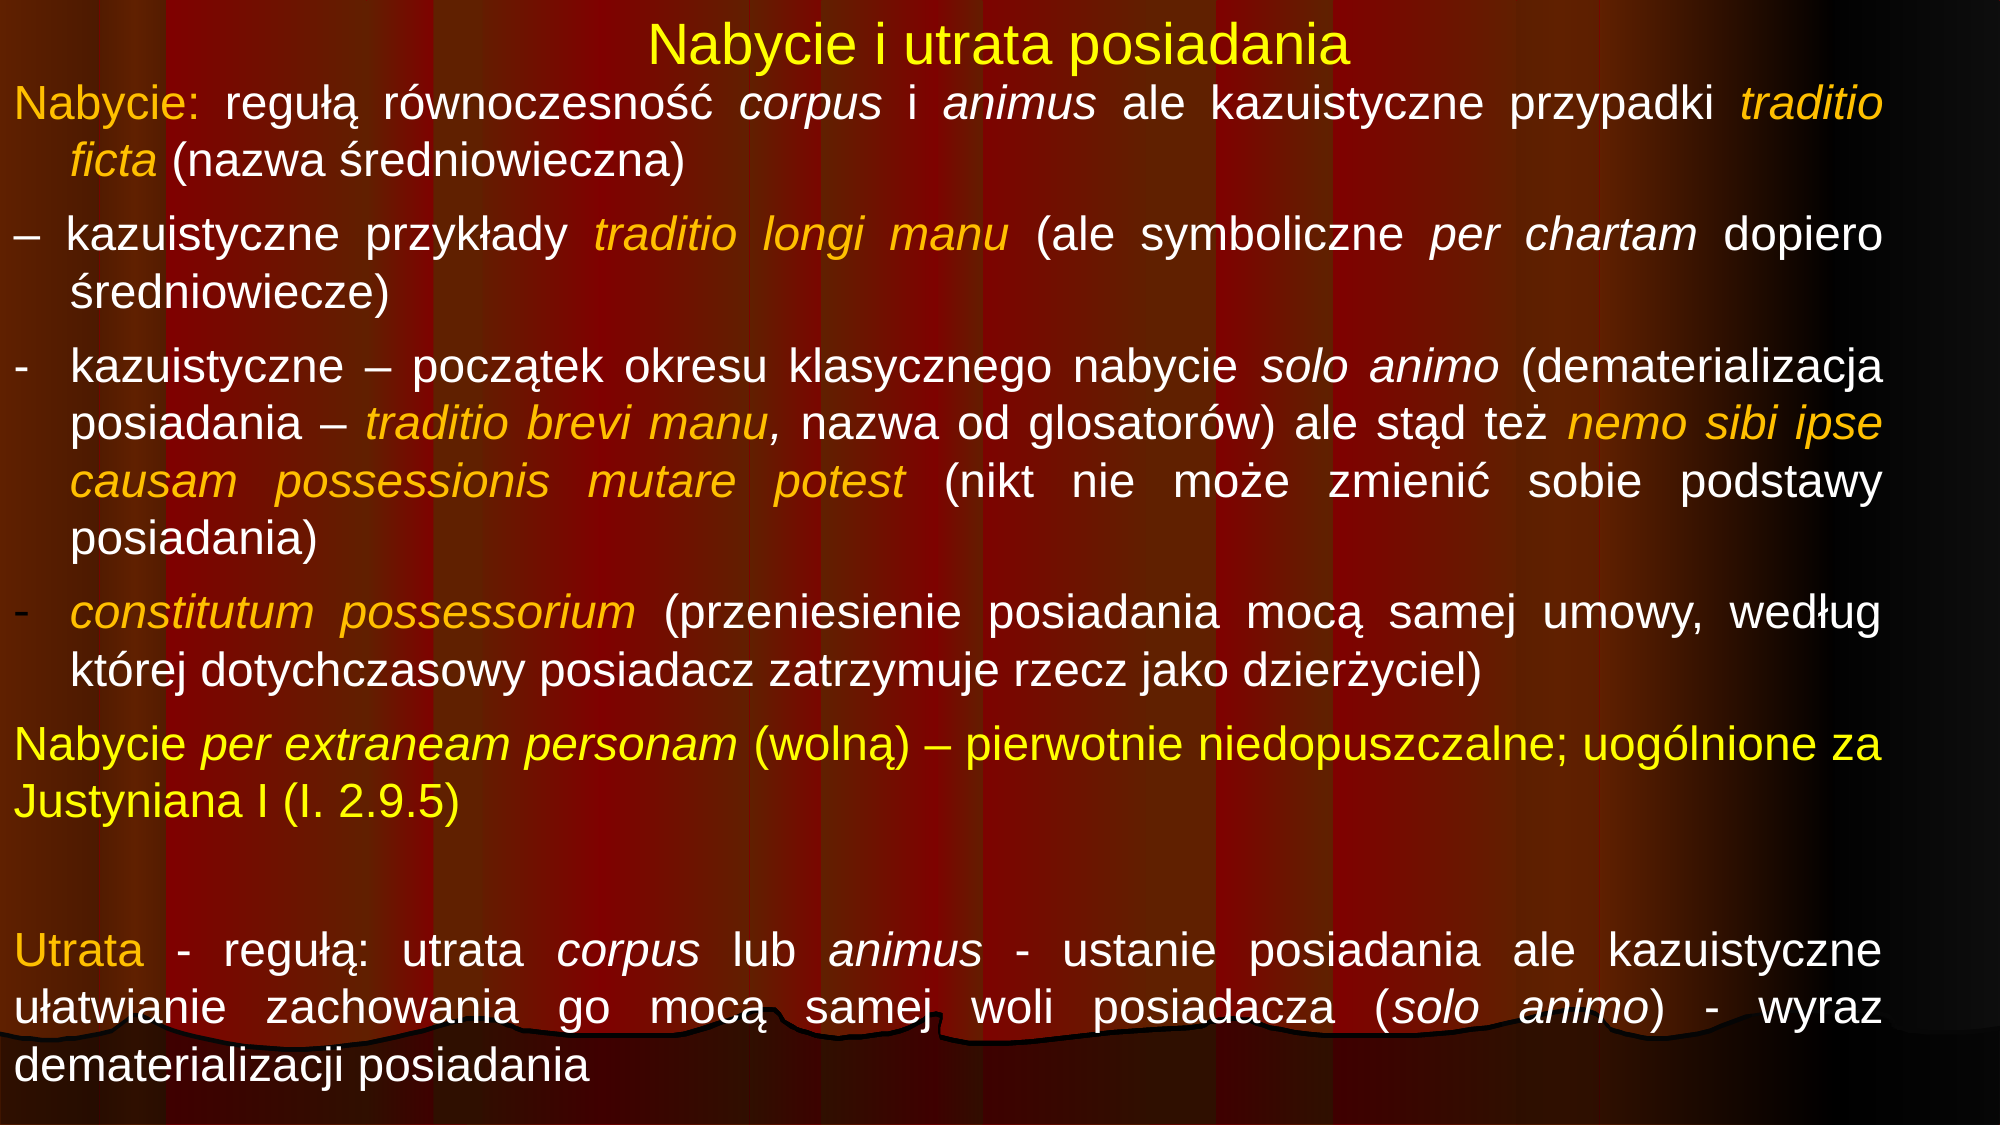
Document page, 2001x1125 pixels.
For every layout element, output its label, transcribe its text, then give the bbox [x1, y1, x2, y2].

list Nabycie: regułą równoczesność corpus i animus ale kazuistyczne przypadki traditio ficta (nazwa średniowieczna) – kazuistyczne przykłady traditio longi manu (ale symboliczne per chartam dopiero średniowiecze) - kazuistyczne – początek okresu klasycznego nabycie solo animo (dematerializacja posiadania – traditio brevi manu, nazwa od glosatorów) ale stąd też nemo sibi ipse causam possessionis mutare potest (nikt nie może zmienić sobie podstawy posiadania) constitutum possessorium (przeniesienie posiadania mocą samej umowy, według której dotychczasowy posiadacz zatrzymuje rzecz jako dzierżyciel) Nabycie per extraneam personam (wolną) – pierwotnie niedopuszczalne; uogólnione za Justyniana I (I. 2.9.5) Utrata - regułą: utrata corpus lub animus - ustanie posiadania ale kazuistyczne ułatwianie zachowania go mocą samej woli posiadacza (solo animo) - wyraz dematerializacji posiadania [13, 71, 1885, 1125]
title Nabycie i utrata posiadania [150, 0, 1850, 71]
